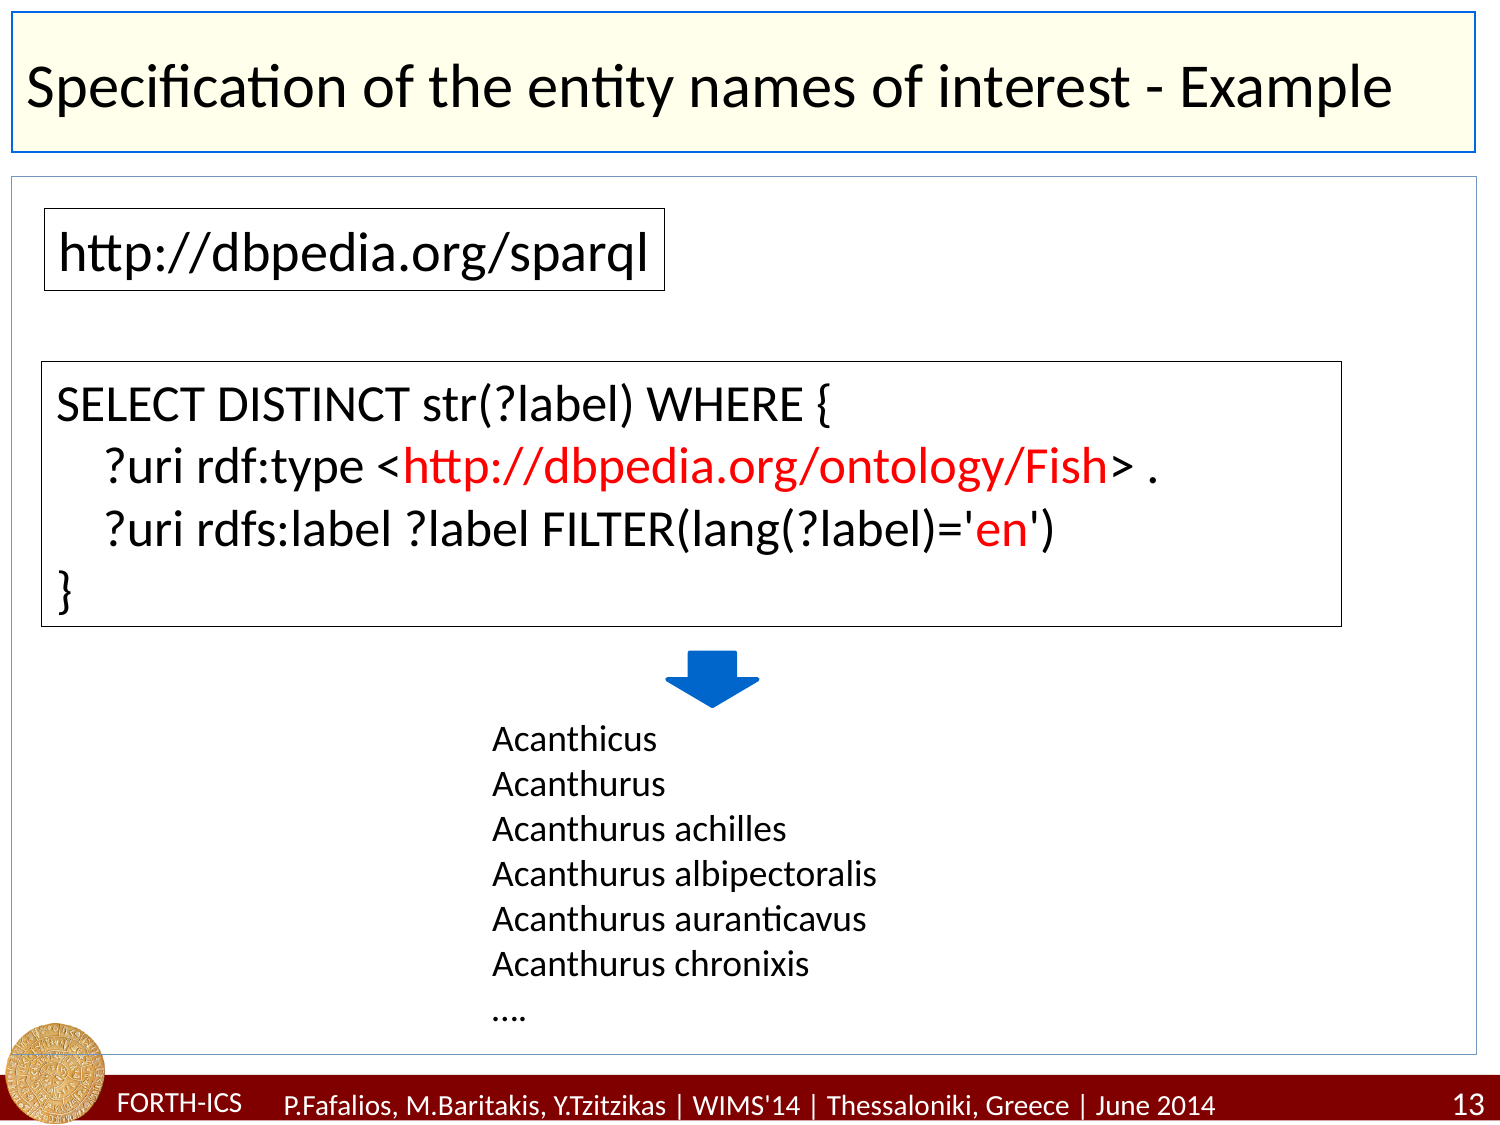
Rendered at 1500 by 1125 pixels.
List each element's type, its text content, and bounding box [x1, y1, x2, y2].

picture [12, 1023, 105, 1054]
picture [5, 1023, 105, 1078]
text_box Acanthicus Acanthurus Acanthurus achilles Acanthurus albipectoralis Acanthurus auranticavus Acanthurus chronixis …. [477, 707, 986, 1037]
text_box http://dbpedia.org/sparql [44, 208, 665, 291]
title Specification of the entity names of interest - Example [11, 11, 1476, 153]
text_box [665, 650, 760, 708]
slide_number 13 [1381, 1074, 1500, 1078]
text_box SELECT DISTINCT str(?label) WHERE { ?uri rdf:type <http://dbpedia.org/ontology/Fish> . ?uri rdfs:label ?label FILTER(lang(?label)='en') } [41, 361, 1342, 627]
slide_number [0, 1078, 1500, 1125]
